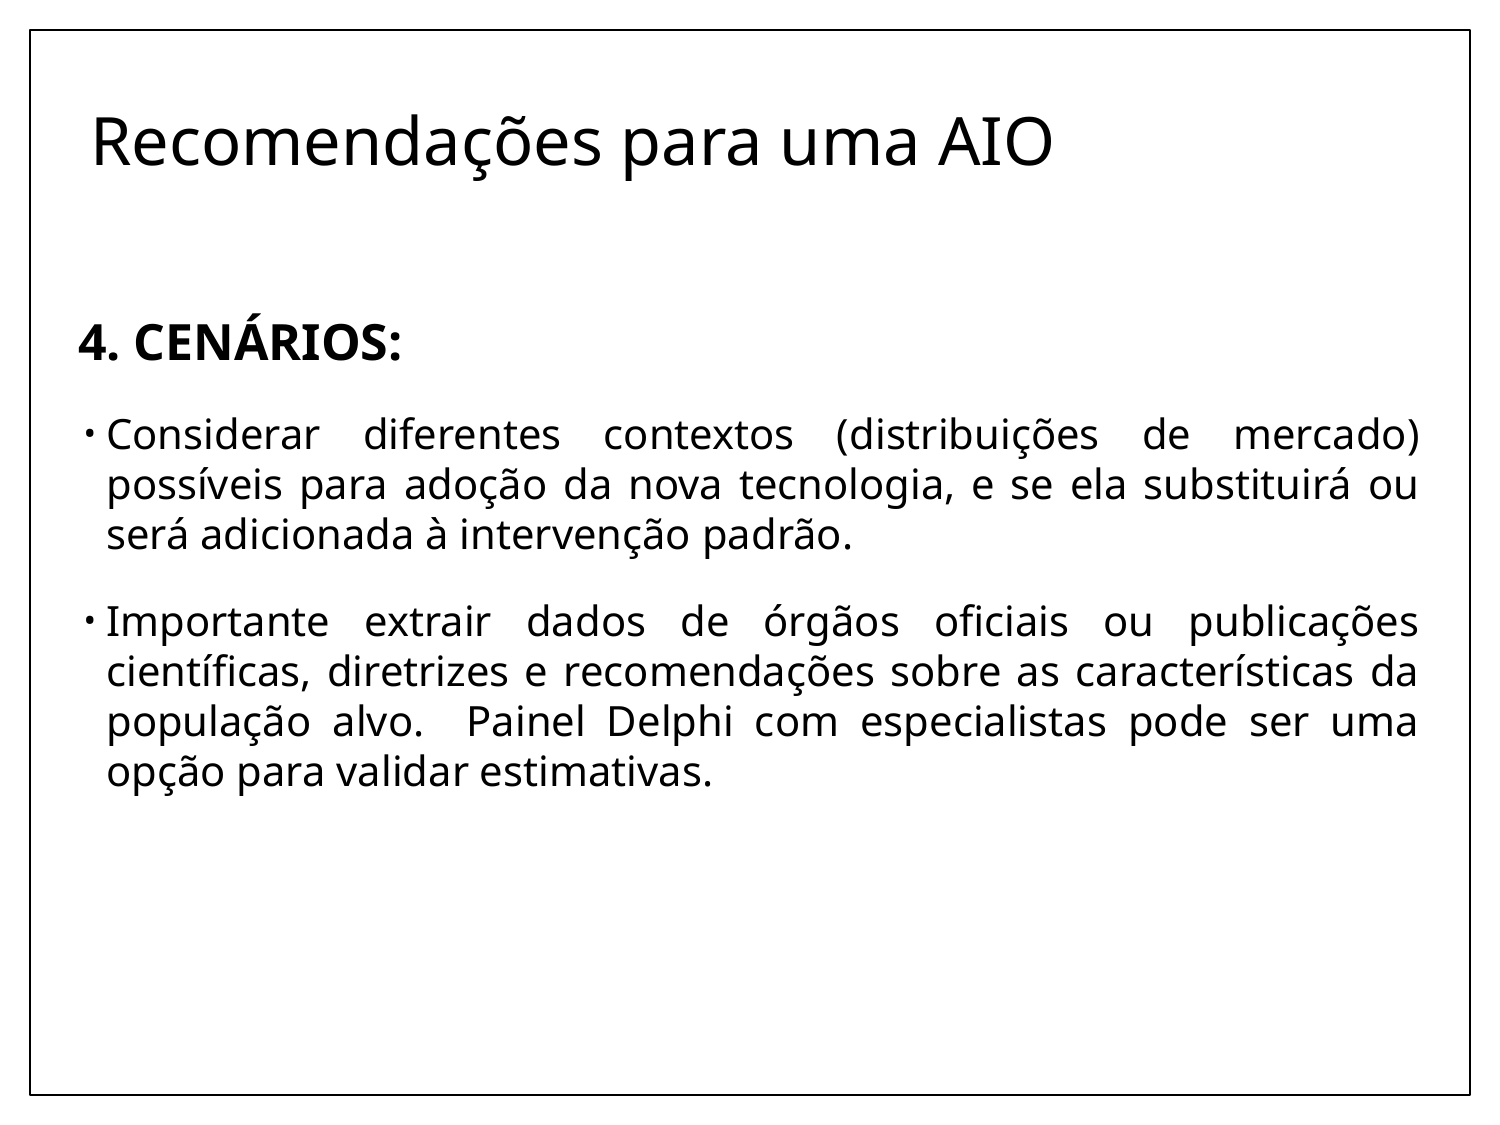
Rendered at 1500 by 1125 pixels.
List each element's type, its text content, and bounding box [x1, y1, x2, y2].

title Recomendações para uma AIO [75, 90, 1425, 198]
list 4. CENÁRIOS: Considerar diferentes contextos (distribuições de mercado) possíveis para adoção da nova tecnologia, e se ela substituirá ou será adicionada à intervenção padrão. Importante extrair dados de órgãos oficiais ou publicações científicas, diretrizes e recomendações sobre as características da população alvo. Painel Delphi com especialistas pode ser uma opção para validar estimativas. [63, 302, 1436, 1000]
